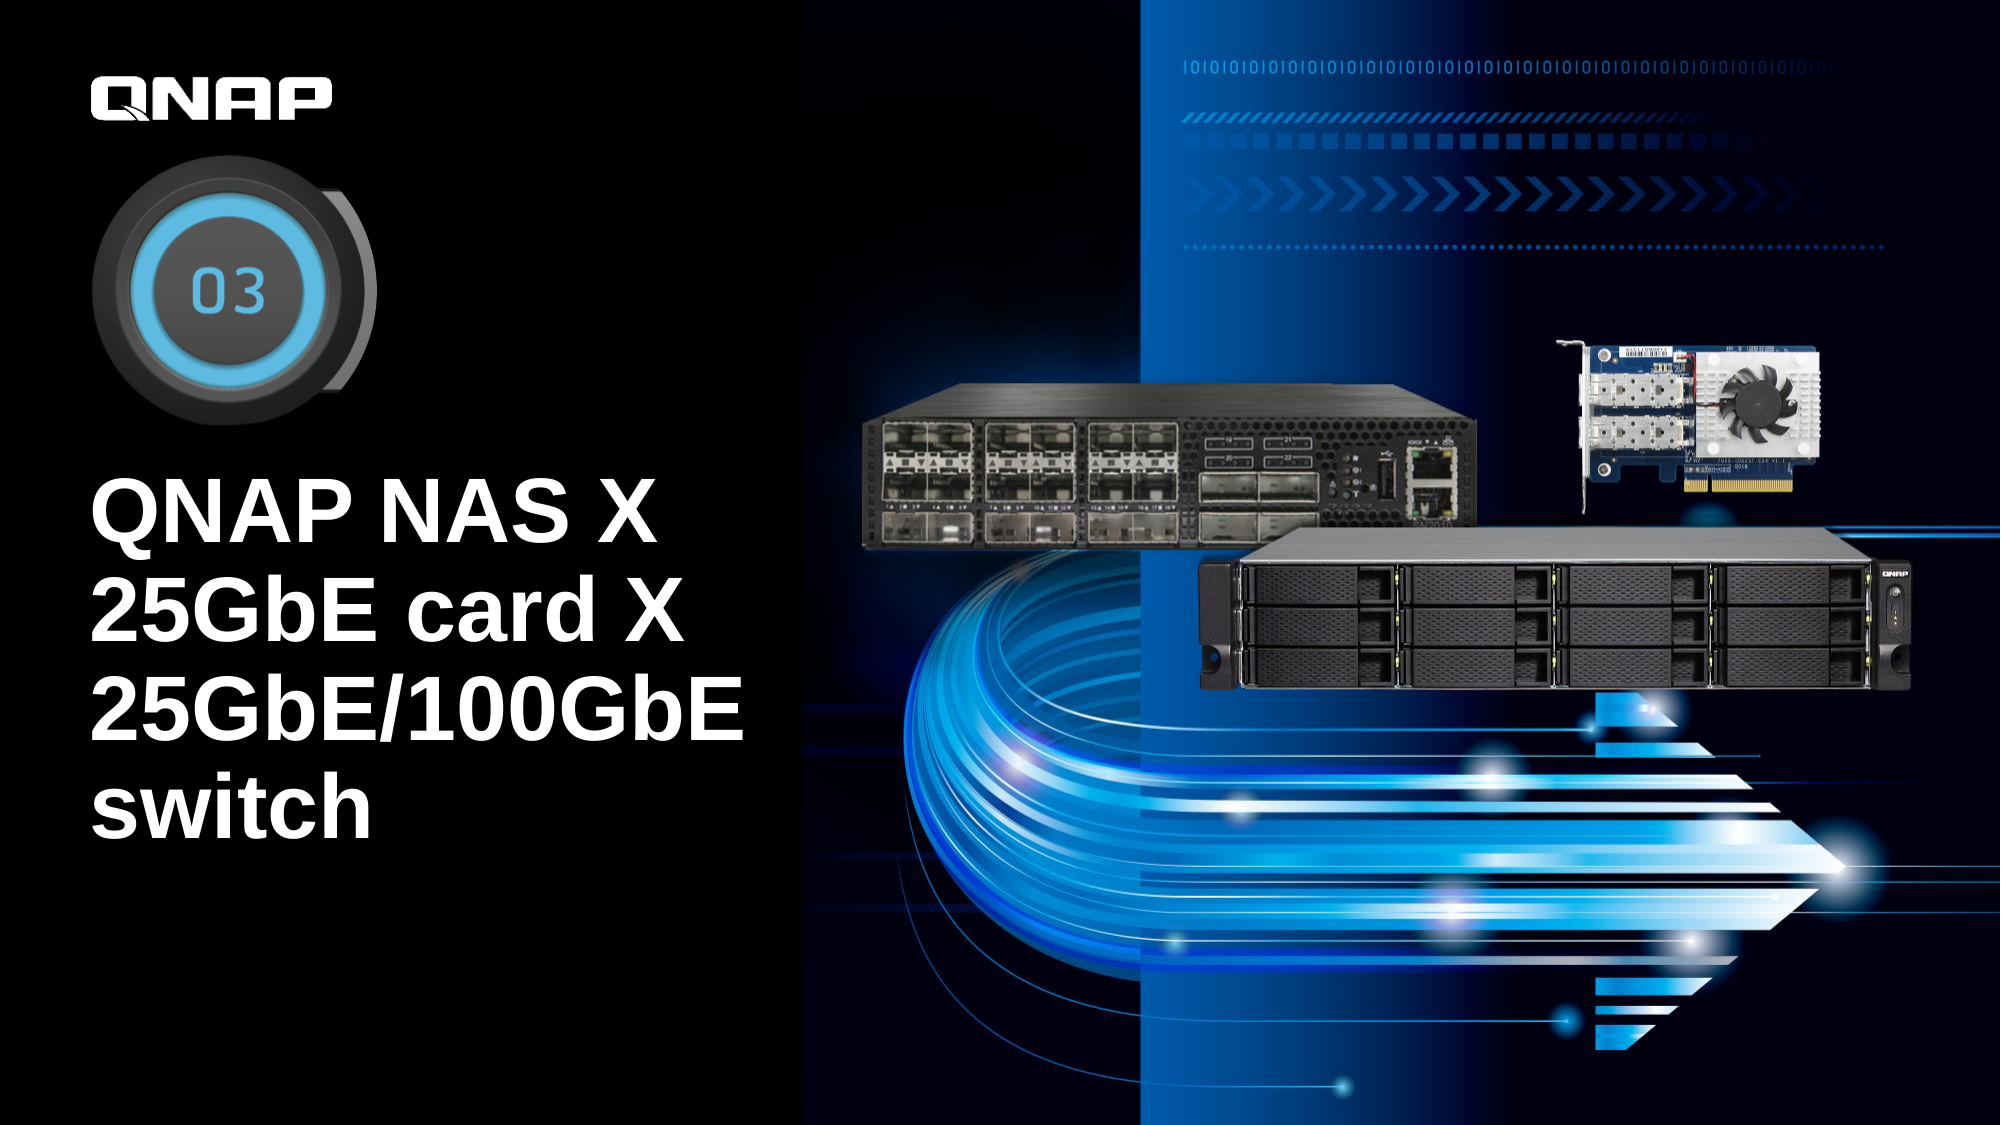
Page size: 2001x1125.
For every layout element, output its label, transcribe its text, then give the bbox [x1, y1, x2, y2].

picture [0, 0, 2000, 1125]
text_box QNAP NAS X 25GbE card X 25GbE/100GbE switch [74, 455, 986, 866]
